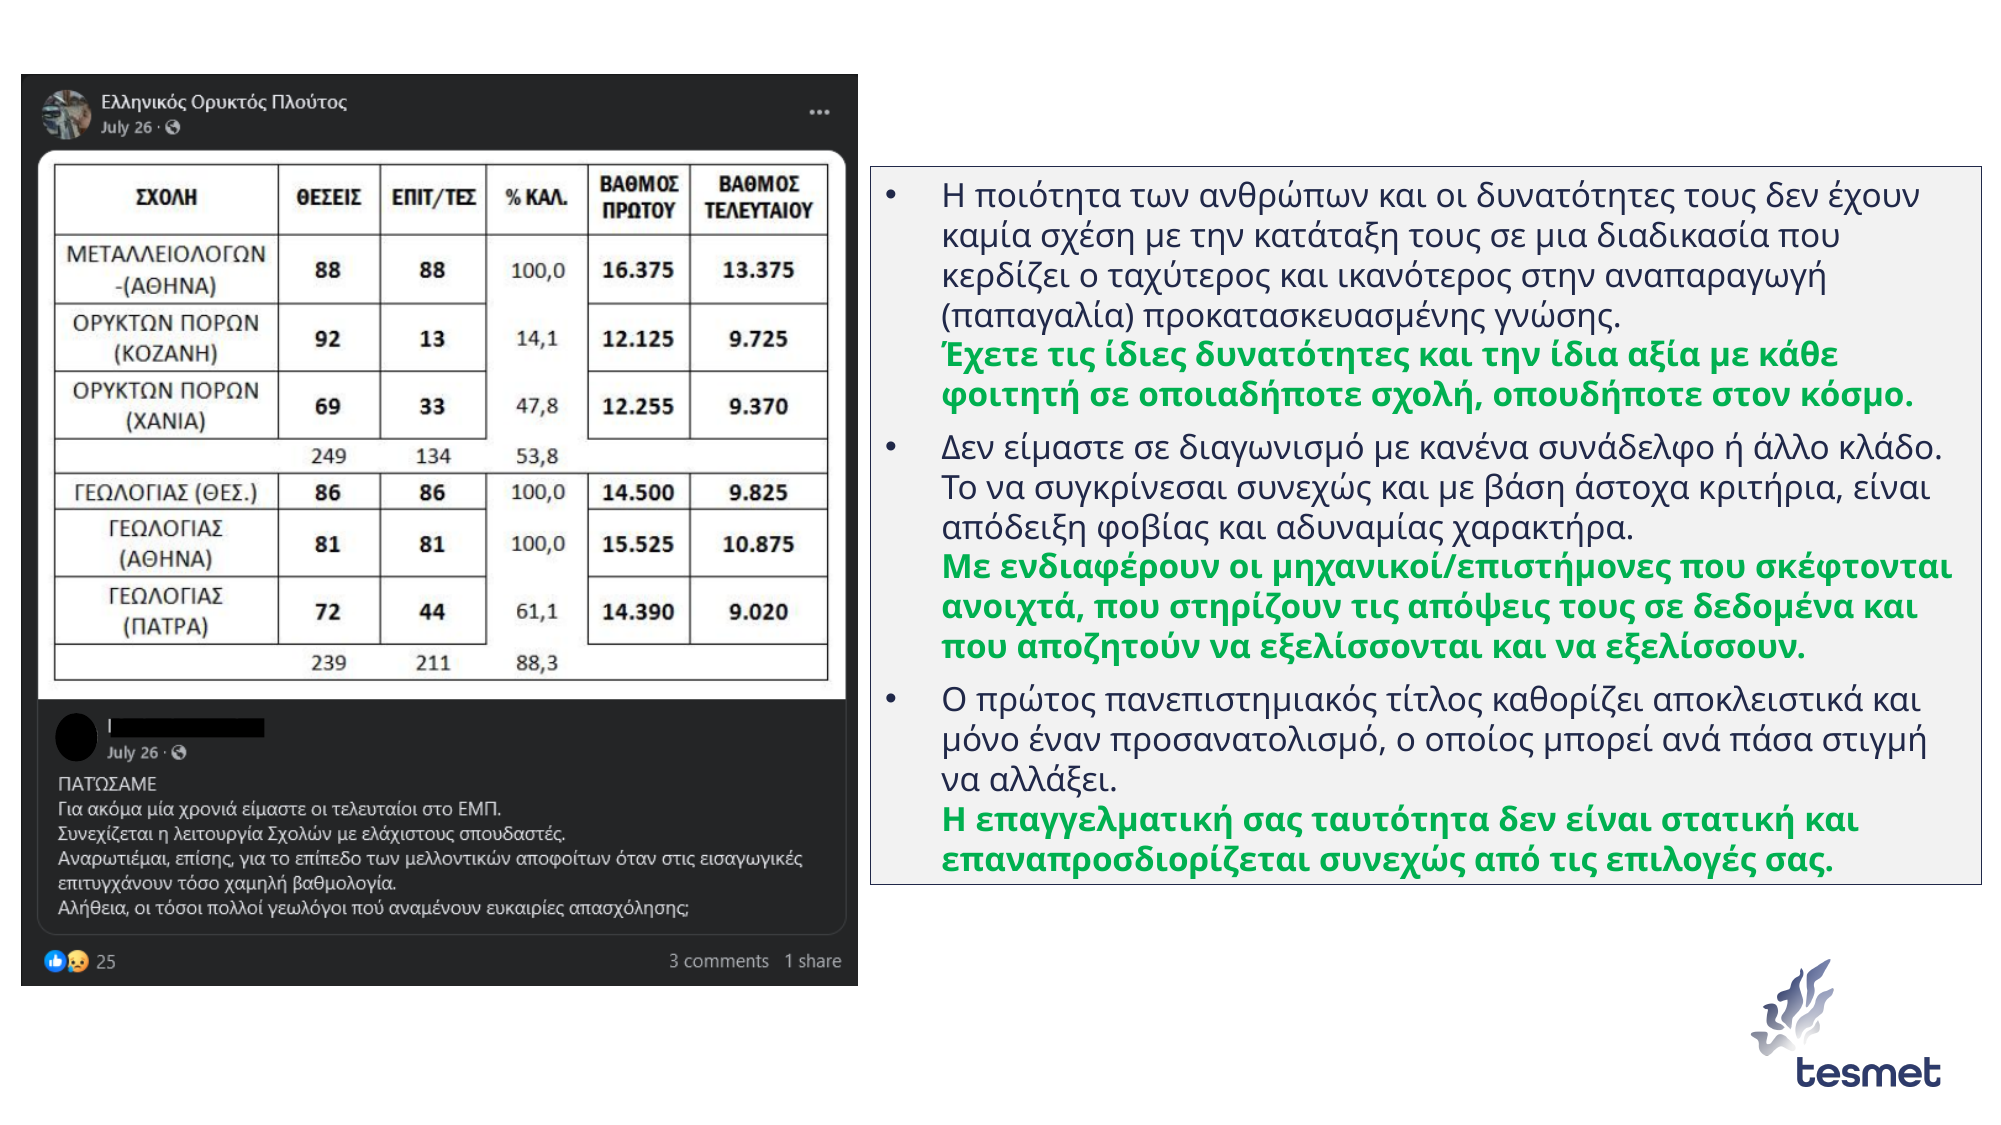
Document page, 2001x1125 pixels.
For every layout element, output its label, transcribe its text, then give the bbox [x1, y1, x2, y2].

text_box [20, 74, 858, 986]
text_box Η ποιότητα των ανθρώπων και οι δυνατότητες τους δεν έχουν καμία σχέση με την κατάταξη τους σε μια διαδικασία που κερδίζει ο ταχύτερος και ικανότερος στην αναπαραγωγή (παπαγαλία) προκατασκευασμένης γνώσης. Έχετε τις ίδιες δυνατότητες και την ίδια αξία με κάθε φοιτητή σε οποιαδήποτε σχολή, οπουδήποτε στον κόσμο. Δεν είμαστε σε διαγωνισμό με κανένα συνάδελφο ή άλλο κλάδο. Το να συγκρίνεσαι συνεχώς και με βάση άστοχα κριτήρια, είναι απόδειξη φοβίας και αδυναμίας χαρακτήρα. Με ενδιαφέρουν οι μηχανικοί/επιστήμονες που σκέφτονται ανοιχτά, που στηρίζουν τις απόψεις τους σε δεδομένα και που αποζητούν να εξελίσσονται και να εξελίσσουν. Ο πρώτος πανεπιστημιακός τίτλος καθορίζει αποκλειστικά και μόνο έναν προσανατολισμό, ο οποίος μπορεί ανά πάσα στιγμή να αλλάξει. Η επαγγελματική σας ταυτότητα δεν είναι στατική και επαναπροσδιορίζεται συνεχώς από τις επιλογές σας. [870, 166, 1982, 885]
